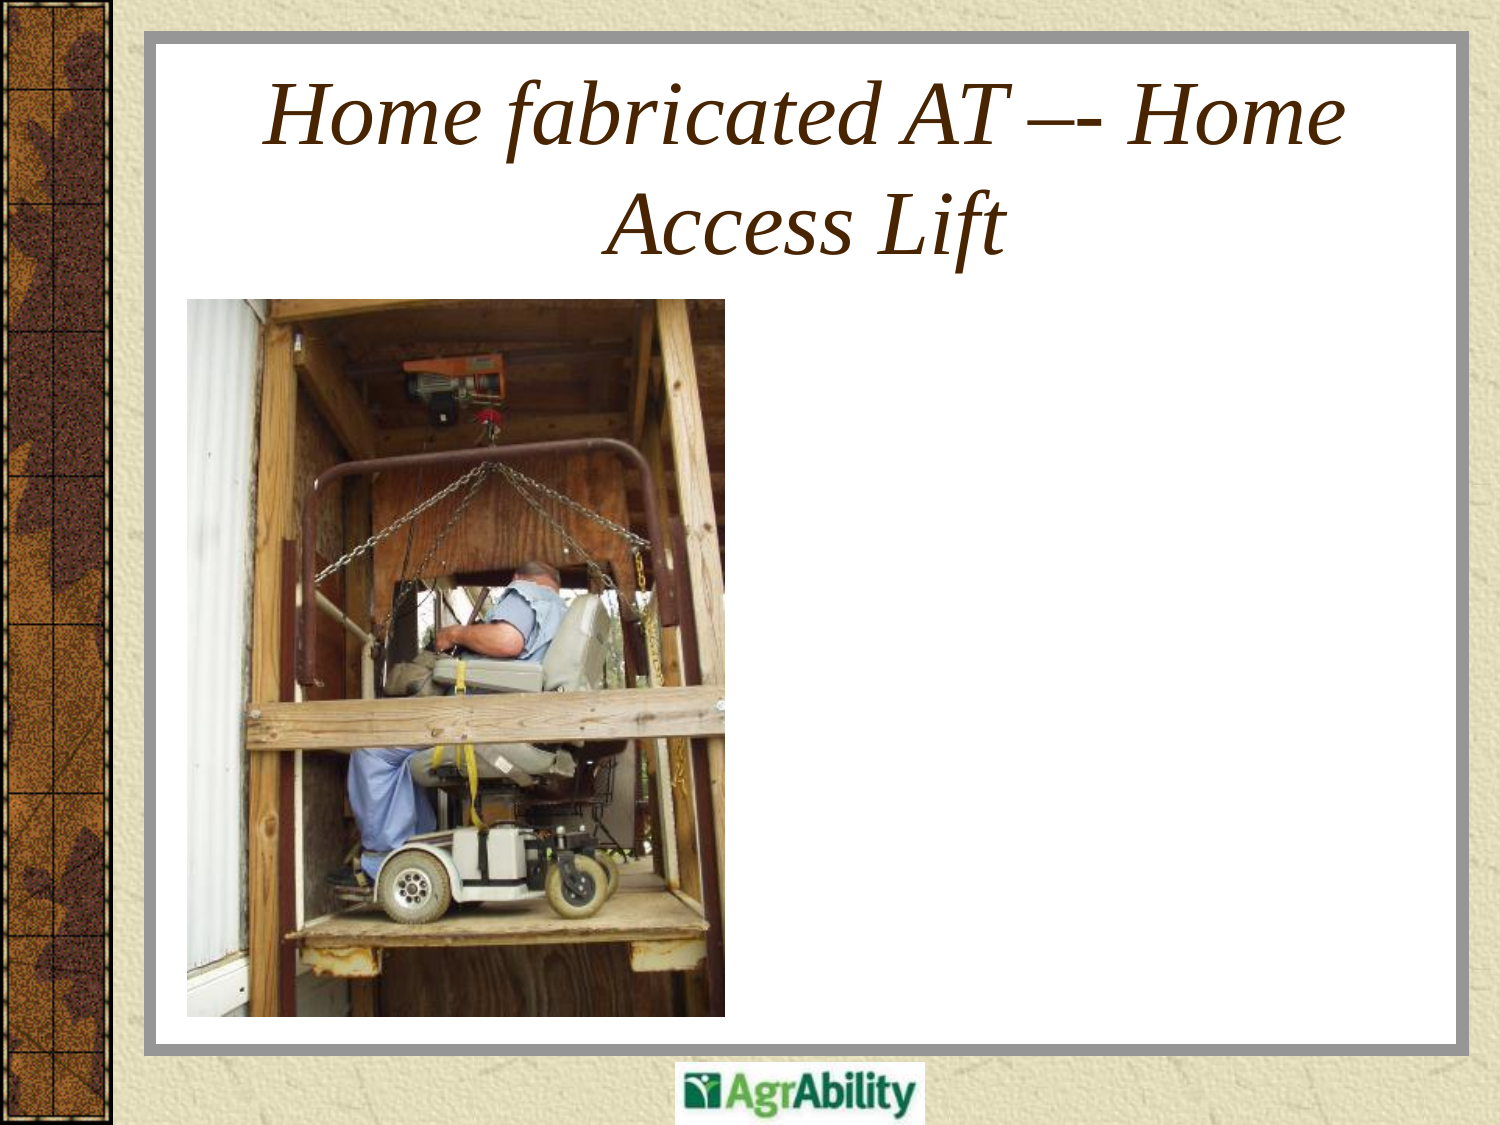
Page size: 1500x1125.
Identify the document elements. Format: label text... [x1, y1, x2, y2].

picture [0, 0, 1500, 1125]
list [187, 299, 726, 1017]
title Home fabricated AT –- Home Access Lift [174, 62, 1438, 263]
